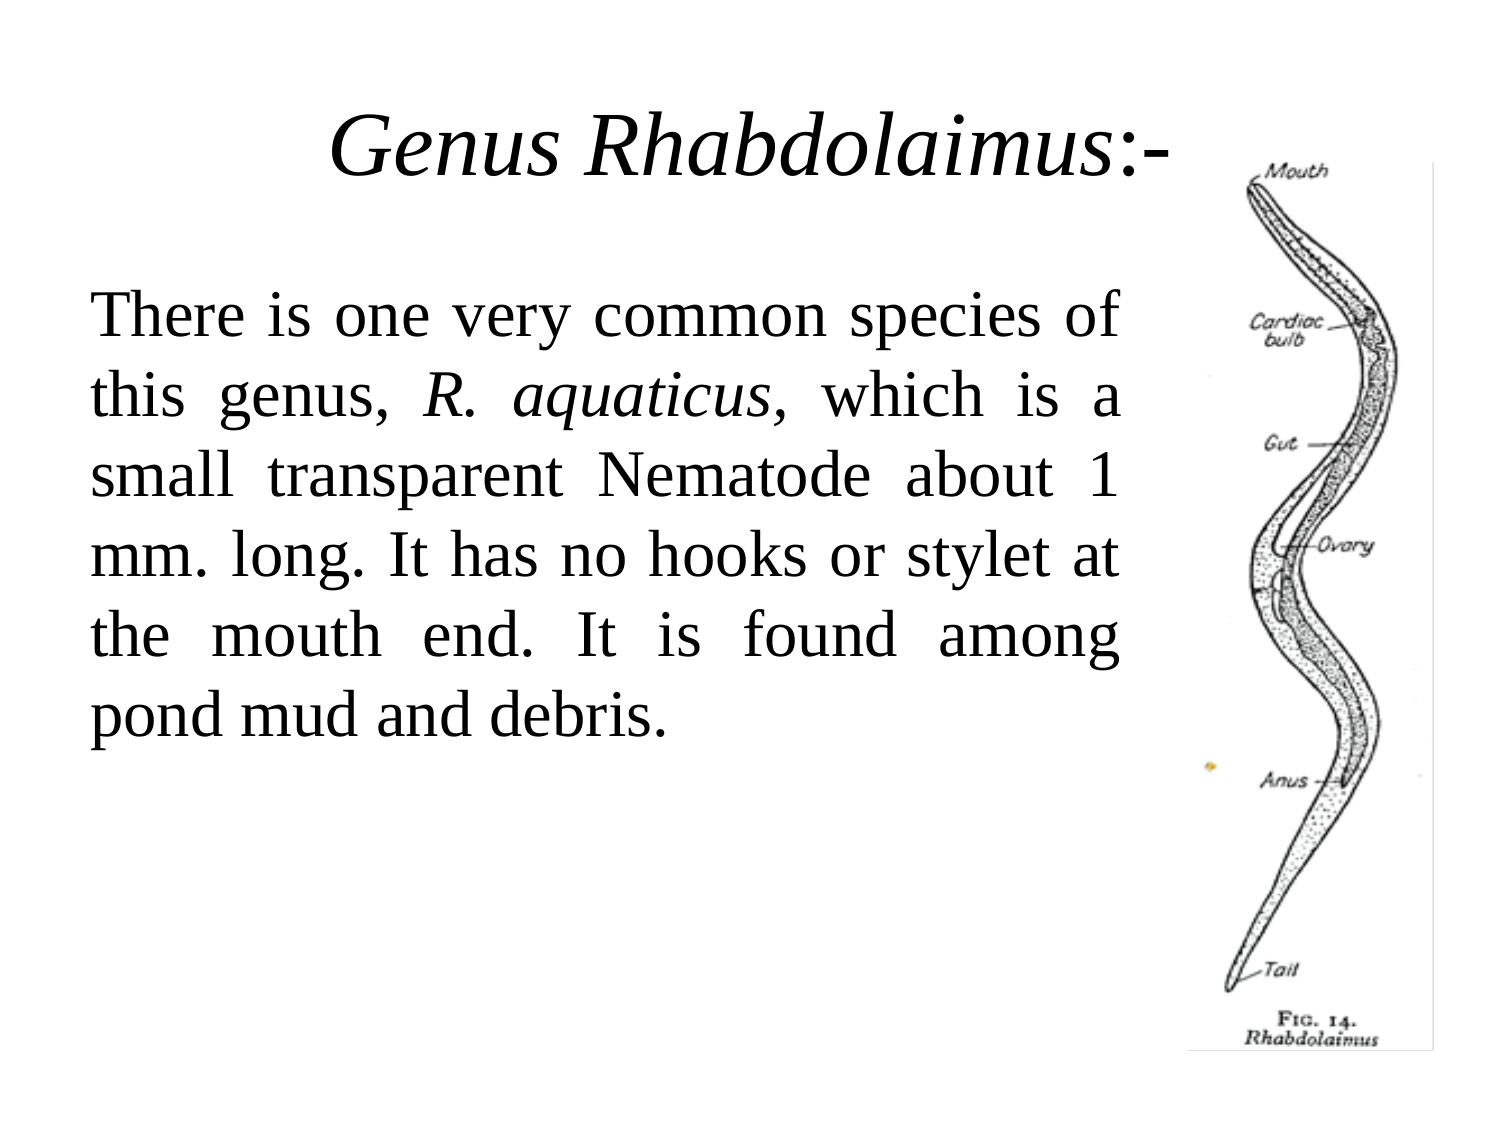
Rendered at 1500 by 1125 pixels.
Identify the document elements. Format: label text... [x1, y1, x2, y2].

title Genus Rhabdolaimus:- [75, 45, 1425, 233]
picture [1187, 162, 1436, 1053]
list There is one very common species of this genus, R. aquaticus, which is a small transparent Nematode about 1 mm. long. It has no hooks or stylet at the mouth end. It is found among pond mud and debris. [75, 262, 1138, 1005]
